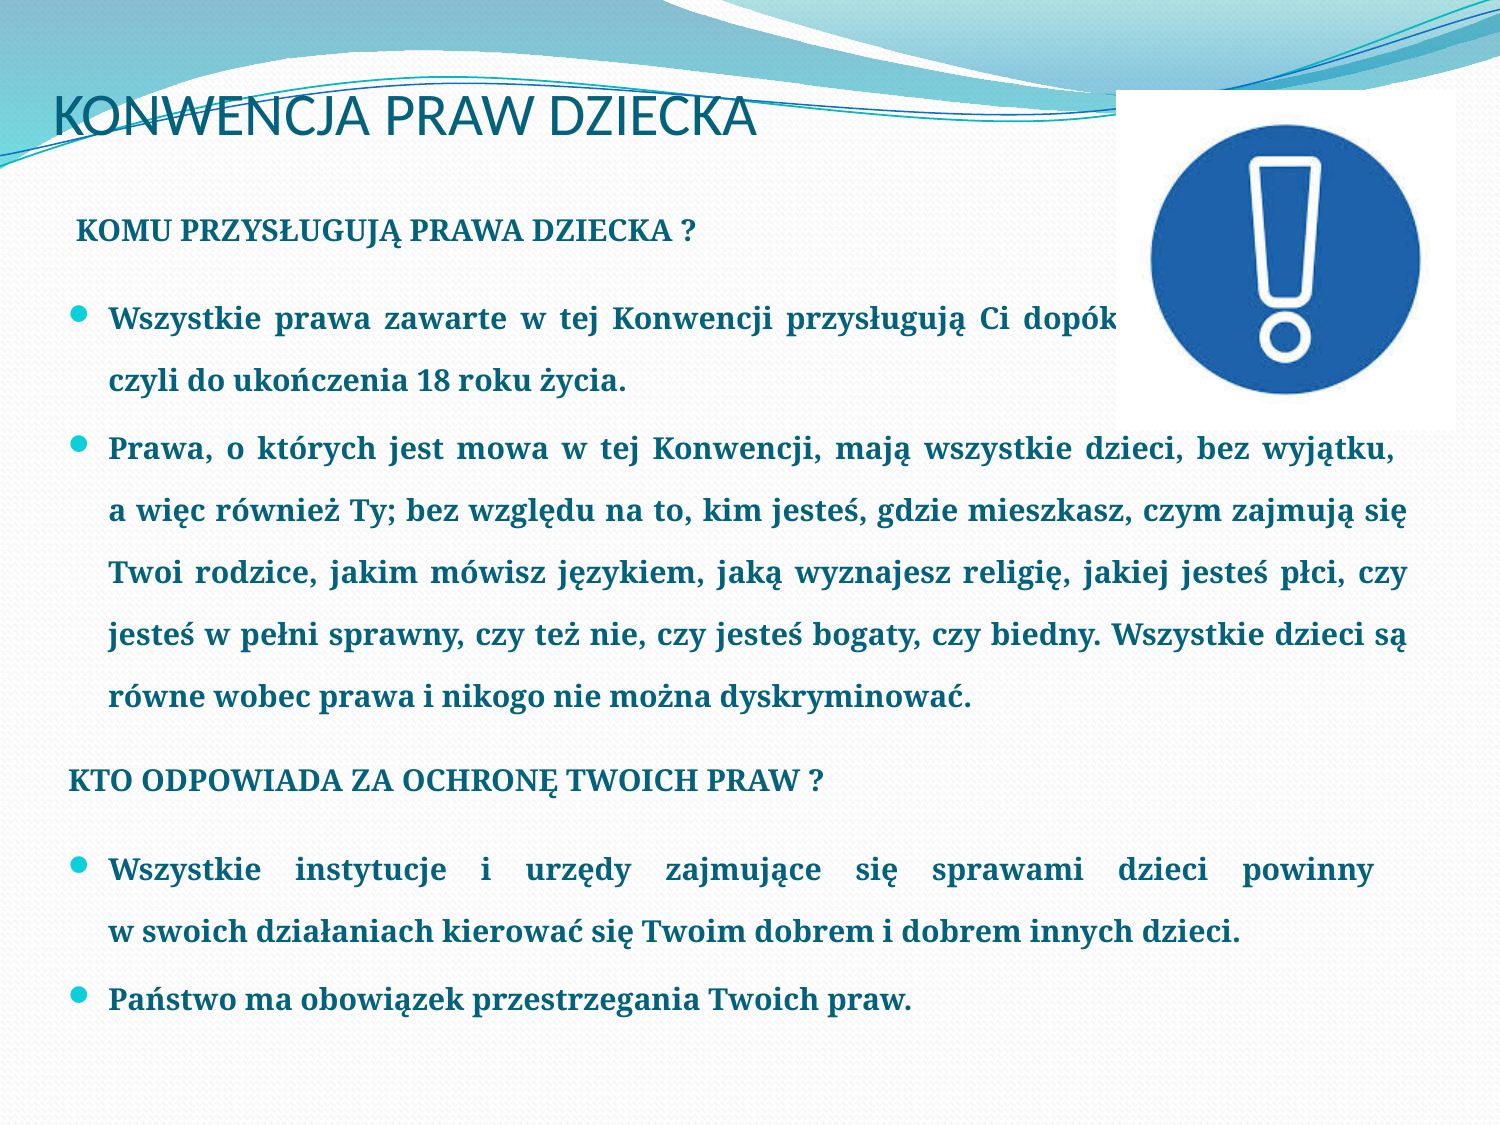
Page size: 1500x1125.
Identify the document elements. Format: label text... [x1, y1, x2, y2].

picture [1115, 89, 1457, 430]
title KONWENCJA PRAW DZIECKA [52, 66, 1404, 148]
list KOMU PRZYSŁUGUJĄ PRAWA DZIECKA ? Wszystkie prawa zawarte w tej Konwencji przysługują Ci dopóki jesteś dzieckiem, czyli do ukończenia 18 roku życia. Prawa, o których jest mowa w tej Konwencji, mają wszystkie dzieci, bez wyjątku, a więc również Ty; bez względu na to, kim jesteś, gdzie mieszkasz, czym zajmują się Twoi rodzice, jakim mówisz językiem, jaką wyznajesz religię, jakiej jesteś płci, czy jesteś w pełni sprawny, czy też nie, czy jesteś bogaty, czy biedny. Wszystkie dzieci są równe wobec prawa i nikogo nie można dyskryminować. KTO ODPOWIADA ZA OCHRONĘ TWOICH PRAW ? Wszystkie instytucje i urzędy zajmujące się sprawami dzieci powinny w swoich działaniach kierować się Twoim dobrem i dobrem innych dzieci. Państwo ma obowiązek przestrzegania Twoich praw. [52, 160, 1424, 1047]
